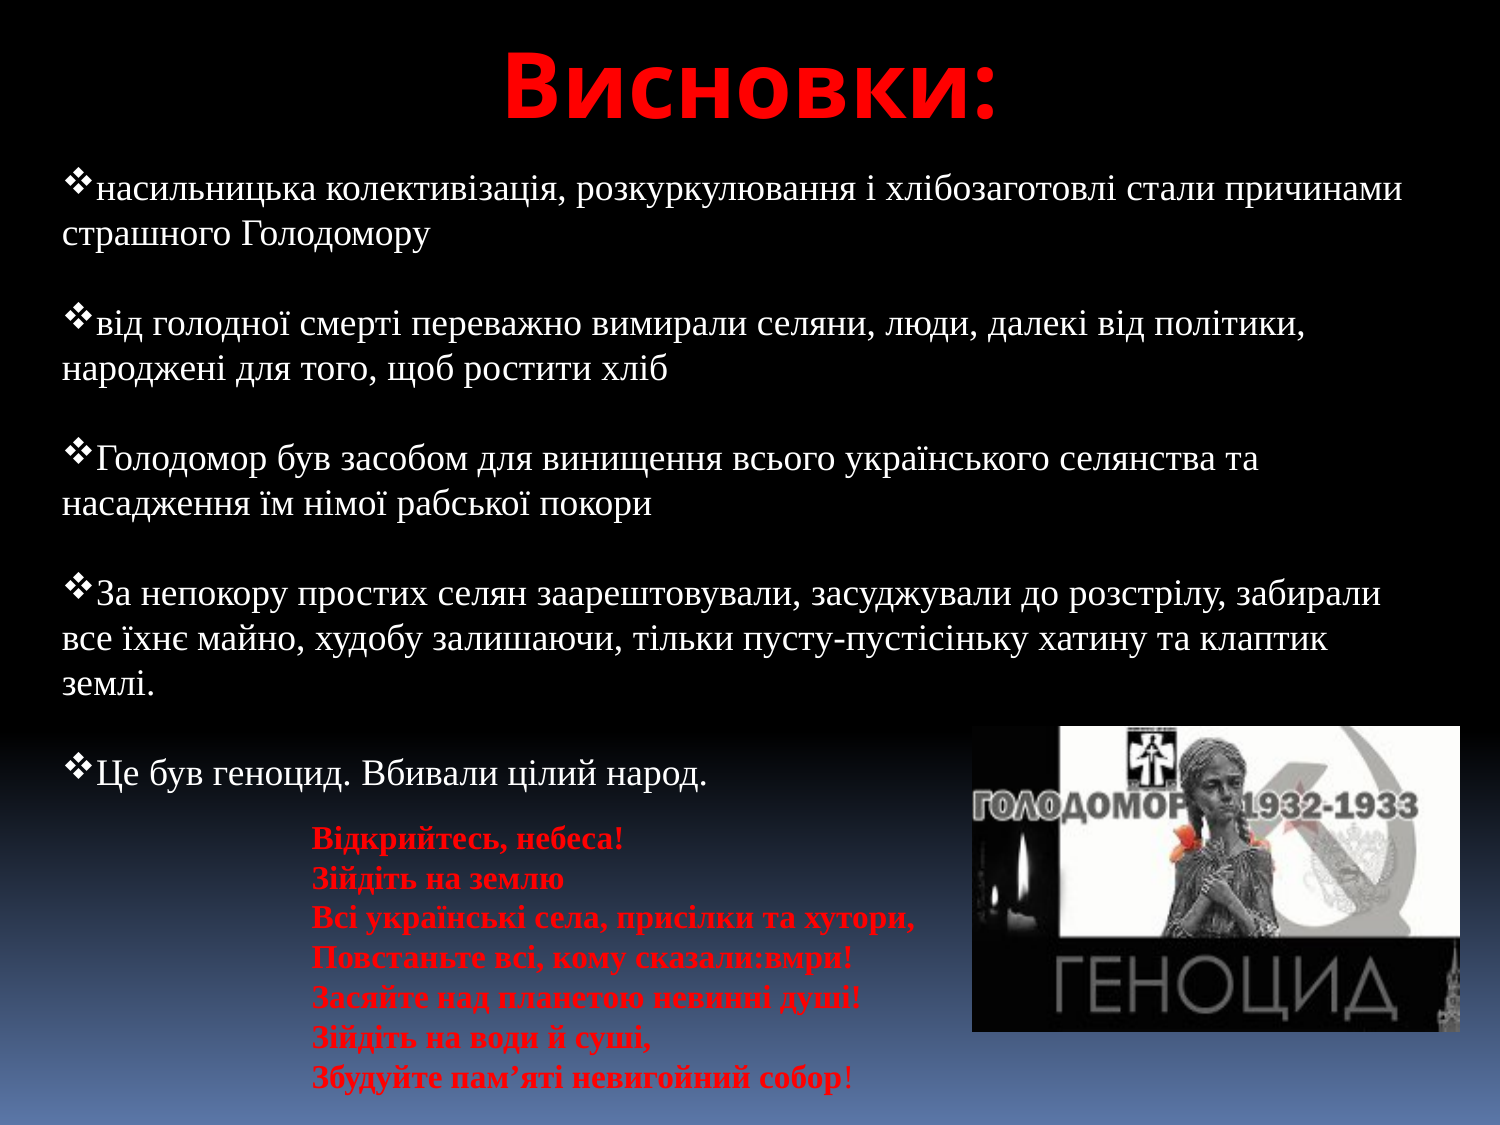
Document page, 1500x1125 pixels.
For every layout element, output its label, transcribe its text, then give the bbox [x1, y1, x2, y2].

text_box насильницька колективізація, розкуркулювання і хлібозаготовлі стали причинами страшного Голодомору від голодної смерті переважно вимирали селяни, люди, далекі від політики, народжені для того, щоб ростити хліб Голодомор був засобом для винищення всього українського селянства та насадження їм німої рабської покори За непокору простих селян заарештовували, засуджували до розстрілу, забирали все їхнє майно, худобу залишаючи, тільки пусту-пустісіньку хатину та клаптик землі. Це був геноцид. Вбивали цілий народ. [46, 155, 1430, 801]
picture [972, 726, 1460, 1032]
text_box Відкрийтесь, небеса! Зійдіть на землю Всі українські села, присілки та хутори, Повстаньте всі, кому сказали:вмри! Засяйте над планетою невинні душі! Зійдіть на води й суші, Збудуйте пам’яті невигойний собор! [296, 808, 931, 1103]
text_box Висновки: [17, 19, 1483, 317]
